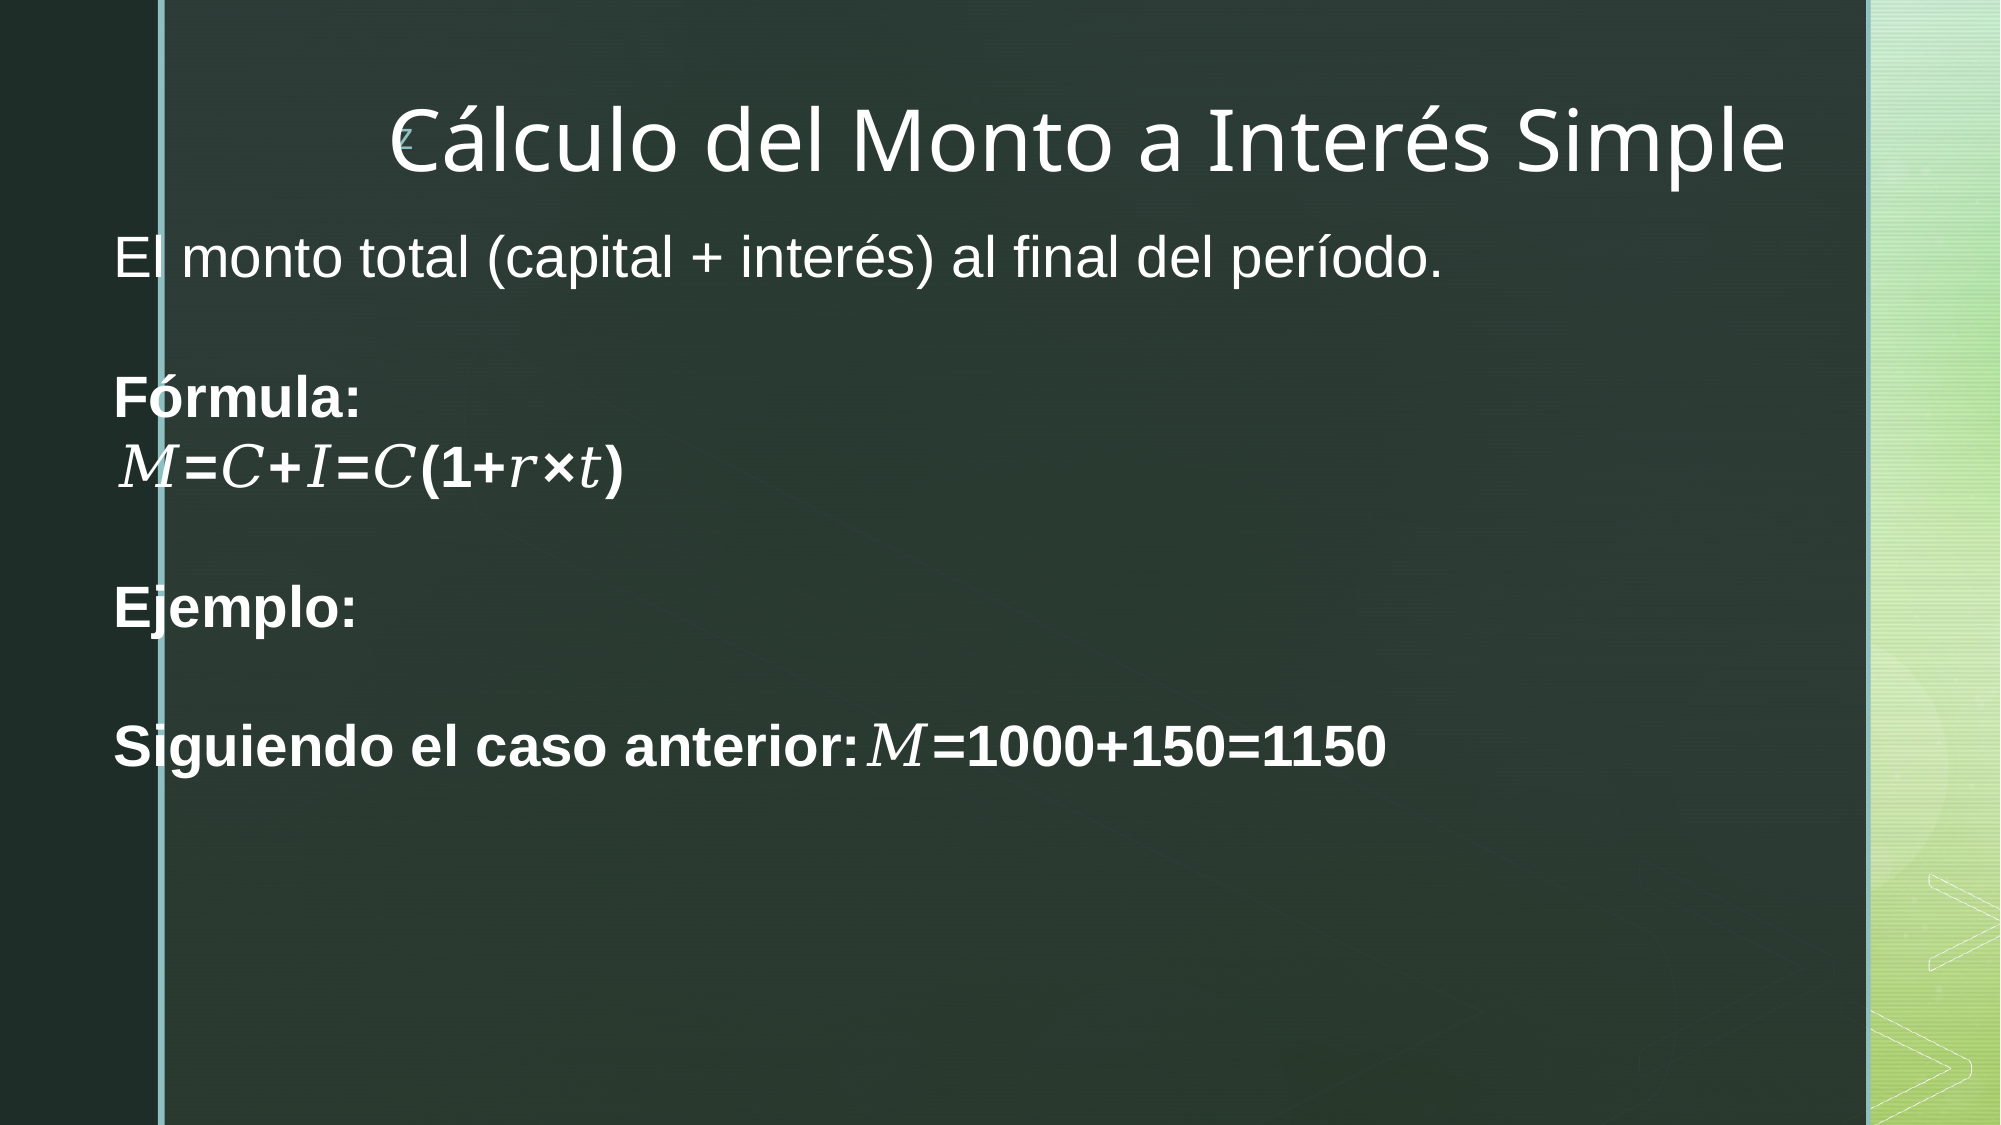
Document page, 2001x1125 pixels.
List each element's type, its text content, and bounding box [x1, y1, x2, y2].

title Cálculo del Monto a Interés Simple [290, 89, 1805, 267]
text_box El monto total (capital + interés) al final del período. Fórmula: 𝑀=𝐶+𝐼=𝐶(1+𝑟×𝑡) Ejemplo: Siguiendo el caso anterior:𝑀=1000+150=1150 [98, 211, 1759, 786]
picture [1871, 0, 2001, 1125]
